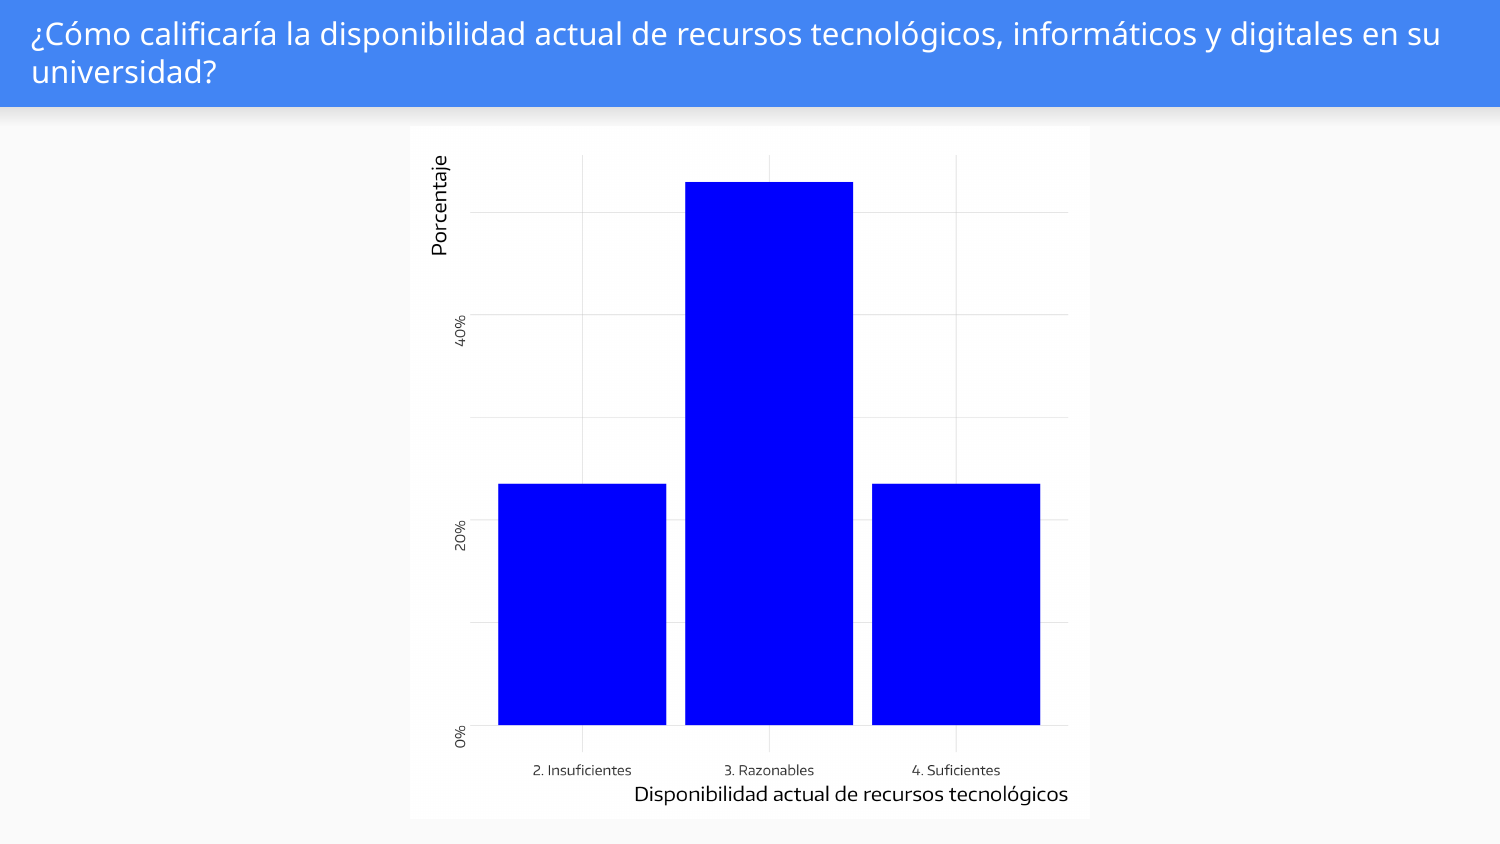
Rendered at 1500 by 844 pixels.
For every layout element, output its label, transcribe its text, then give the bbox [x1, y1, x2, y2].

picture [409, 126, 1091, 819]
title ¿Cómo calificaría la disponibilidad actual de recursos tecnológicos, informáticos y digitales en su universidad? [16, 2, 1464, 102]
